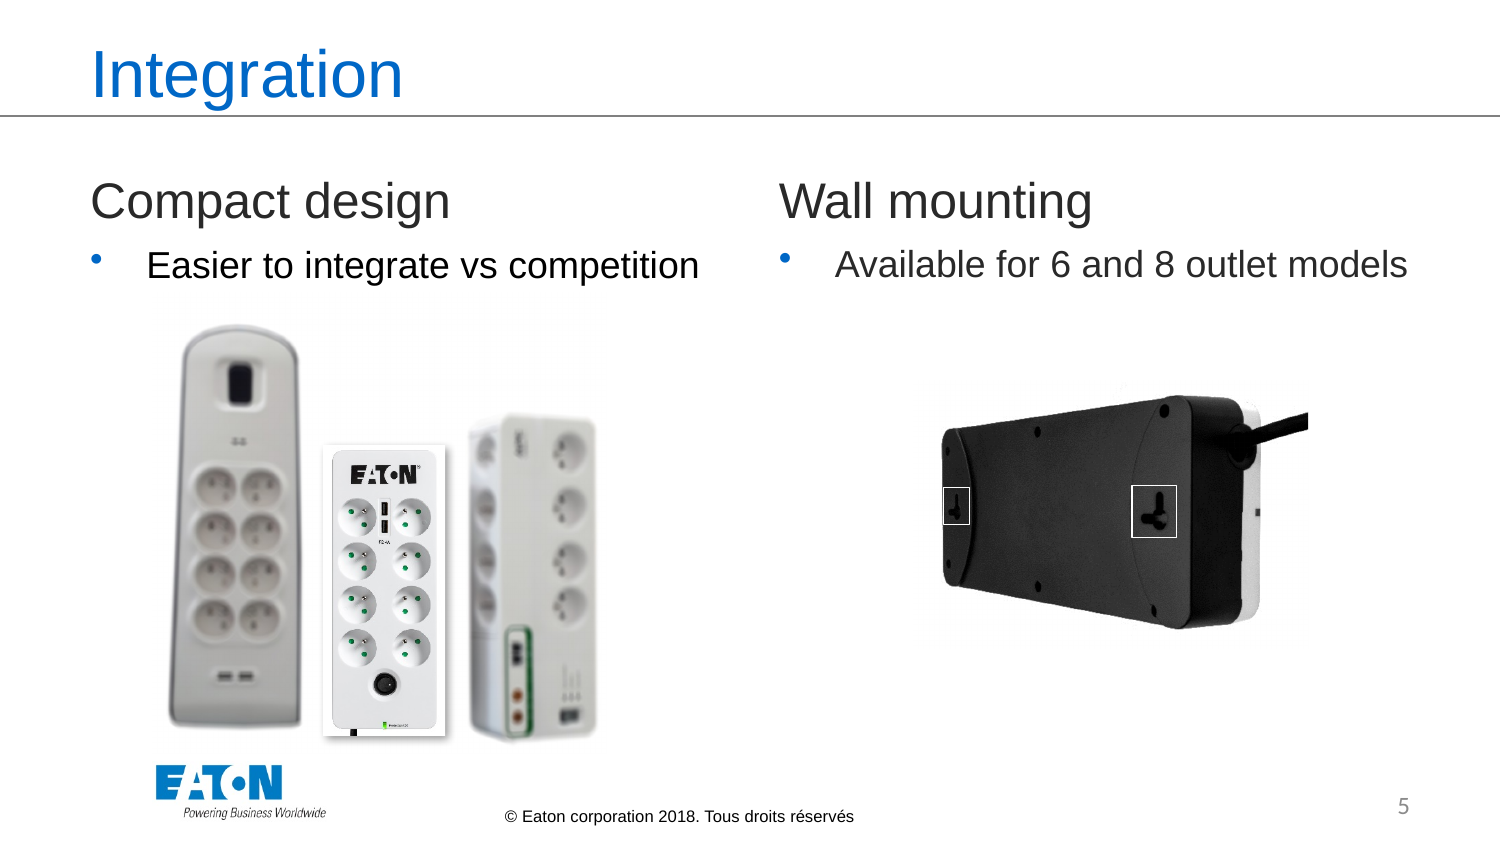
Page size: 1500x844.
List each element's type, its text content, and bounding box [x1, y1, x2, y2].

text_box Compact design Easier to integrate vs competition [75, 155, 737, 782]
title Integration [75, 33, 1425, 108]
text_box Wall mounting Available for 6 and 8 outlet models [763, 154, 1440, 782]
picture [148, 295, 611, 751]
picture [151, 761, 327, 825]
slide_number 5 [1074, 782, 1425, 827]
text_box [913, 380, 1309, 649]
text_box © Eaton corporation 2018. Tous droits réservés [490, 798, 885, 844]
